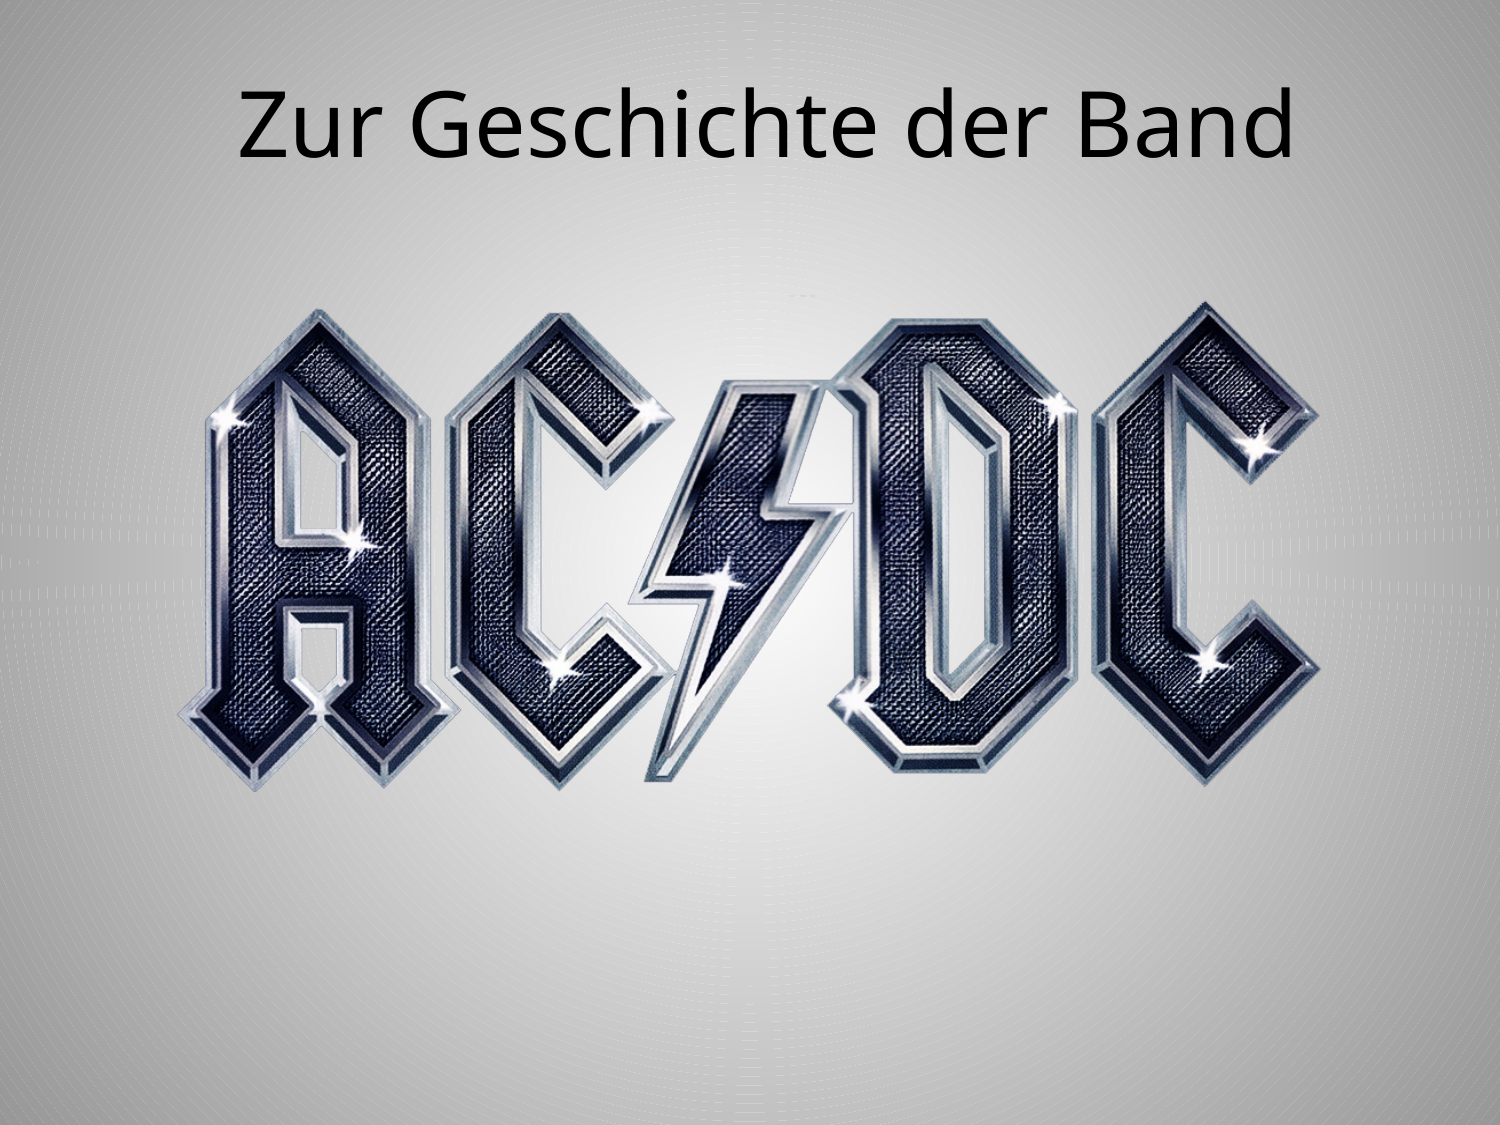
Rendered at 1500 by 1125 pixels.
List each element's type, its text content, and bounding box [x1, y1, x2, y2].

text_box Zur Geschichte der Band [128, 58, 1360, 184]
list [163, 116, 1337, 1006]
